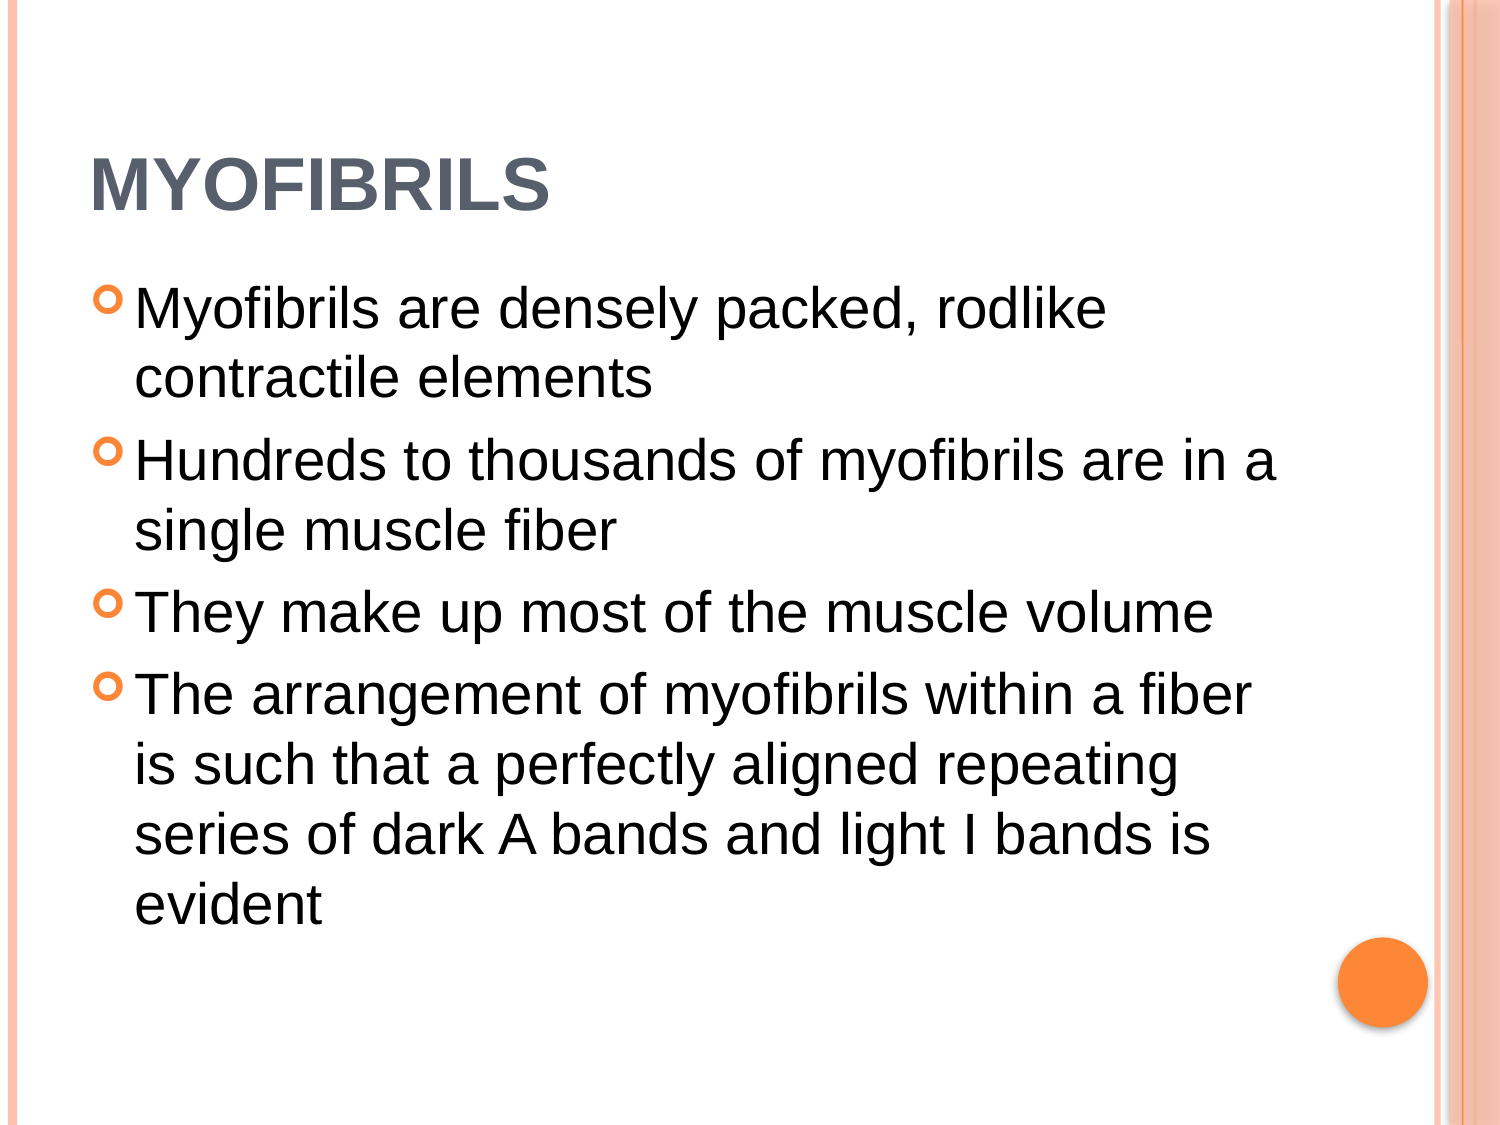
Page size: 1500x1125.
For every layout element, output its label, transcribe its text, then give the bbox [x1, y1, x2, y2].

list Myofibrils are densely packed, rodlike contractile elements Hundreds to thousands of myofibrils are in a single muscle fiber They make up most of the muscle volume The arrangement of myofibrils within a fiber is such that a perfectly aligned repeating series of dark A bands and light I bands is evident [75, 262, 1300, 1062]
title Myofibrils [75, 45, 1300, 233]
